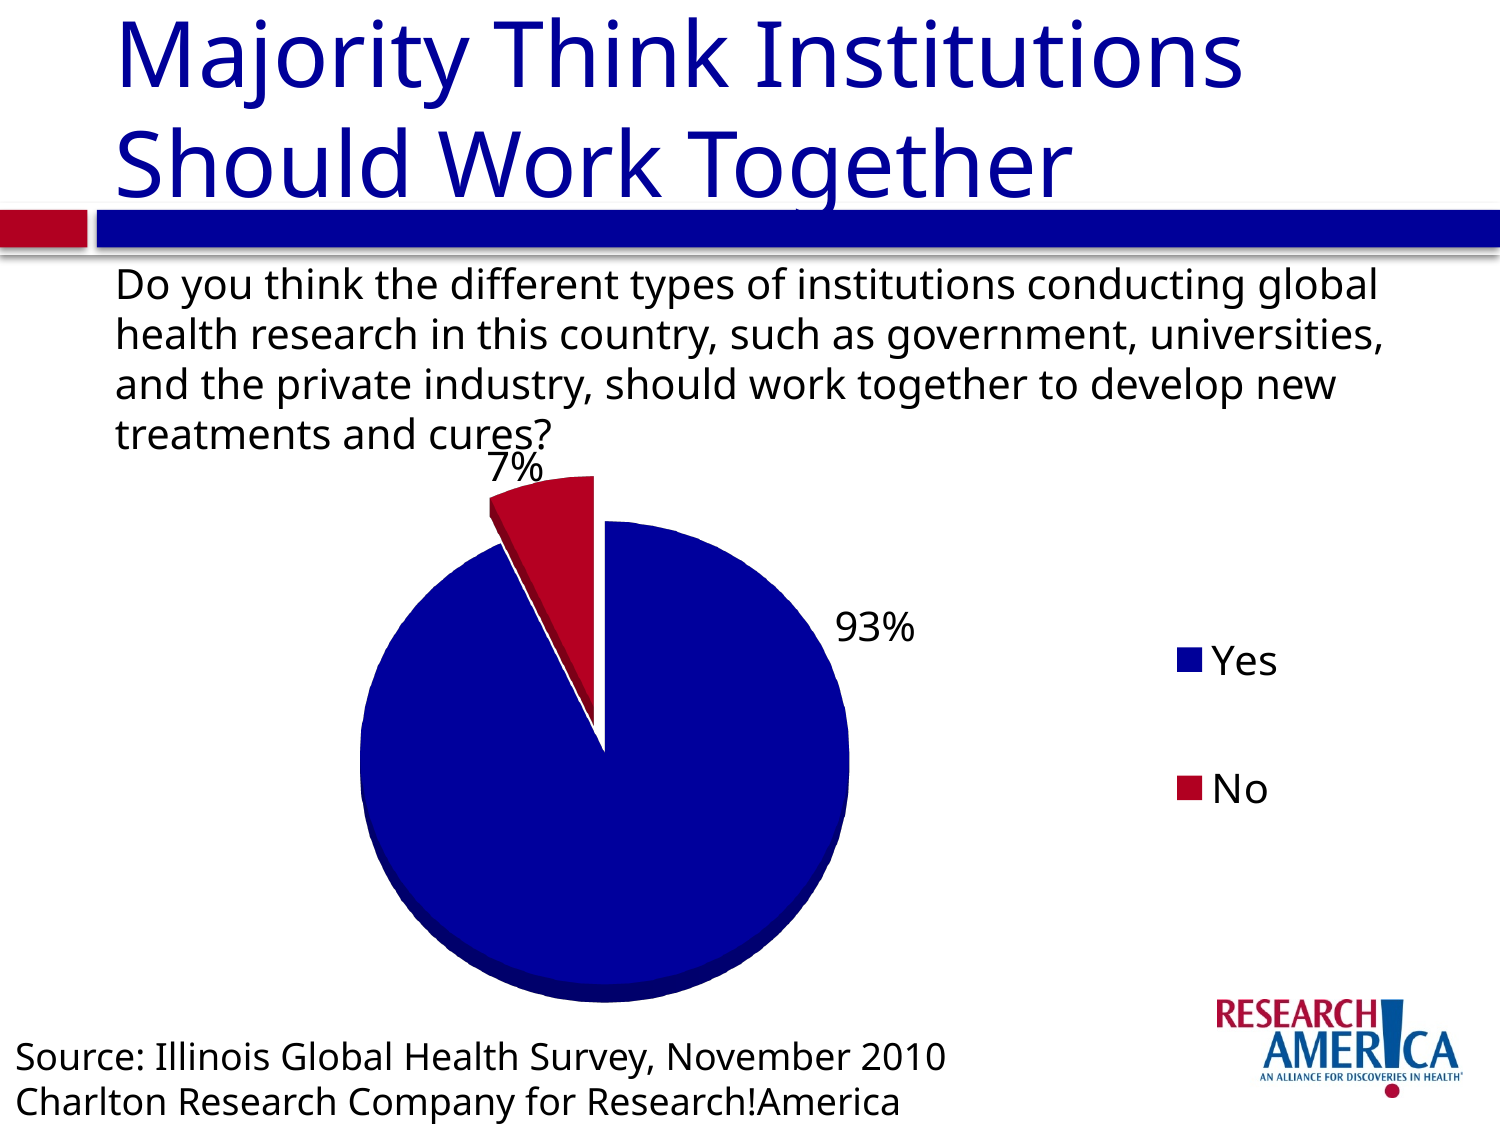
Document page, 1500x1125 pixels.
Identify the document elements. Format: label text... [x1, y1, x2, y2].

list Source: Illinois Global Health Survey, November 2010 Charlton Research Company for Research!America [0, 1024, 1163, 1125]
list Do you think the different types of institutions conducting global health research in this country, such as government, universities, and the private industry, should work together to develop new treatments and cures? [99, 249, 1438, 388]
chart [74, 424, 1451, 1063]
picture [1217, 999, 1463, 1098]
title Majority Think Institutions Should Work Together [99, 24, 1438, 188]
